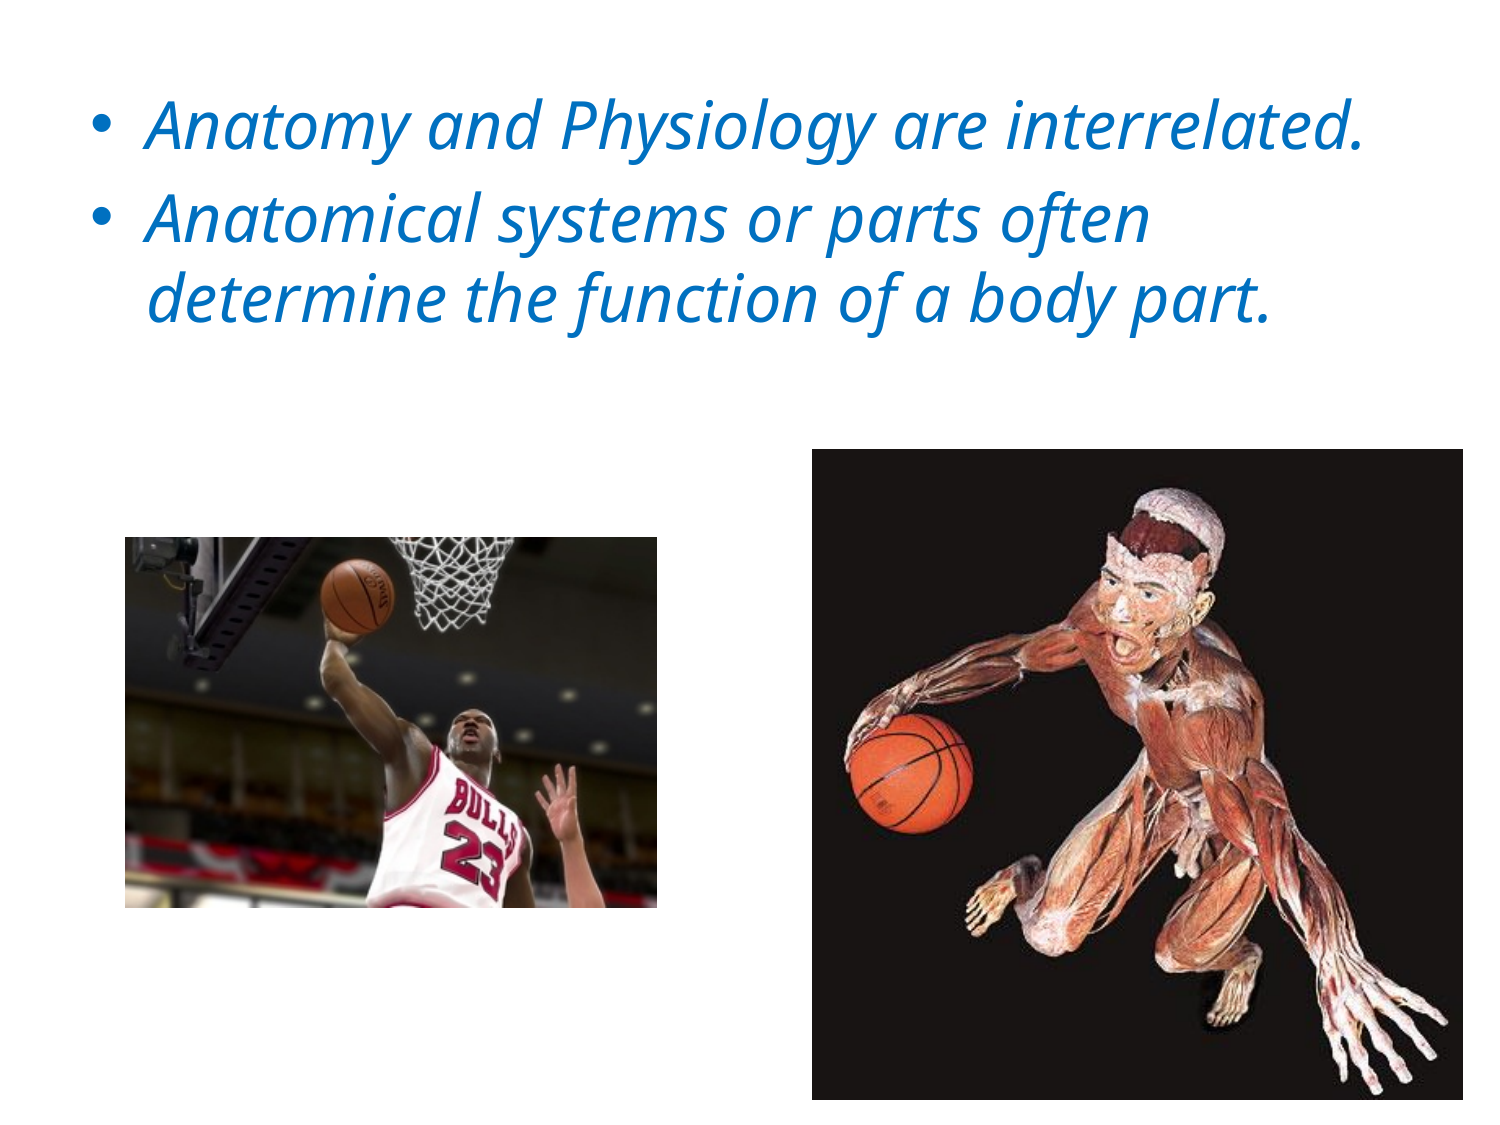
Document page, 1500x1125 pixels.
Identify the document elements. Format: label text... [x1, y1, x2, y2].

picture [124, 537, 657, 909]
picture [812, 449, 1463, 1101]
list Anatomy and Physiology are interrelated. Anatomical systems or parts often determine the function of a body part. [75, 75, 1425, 1005]
